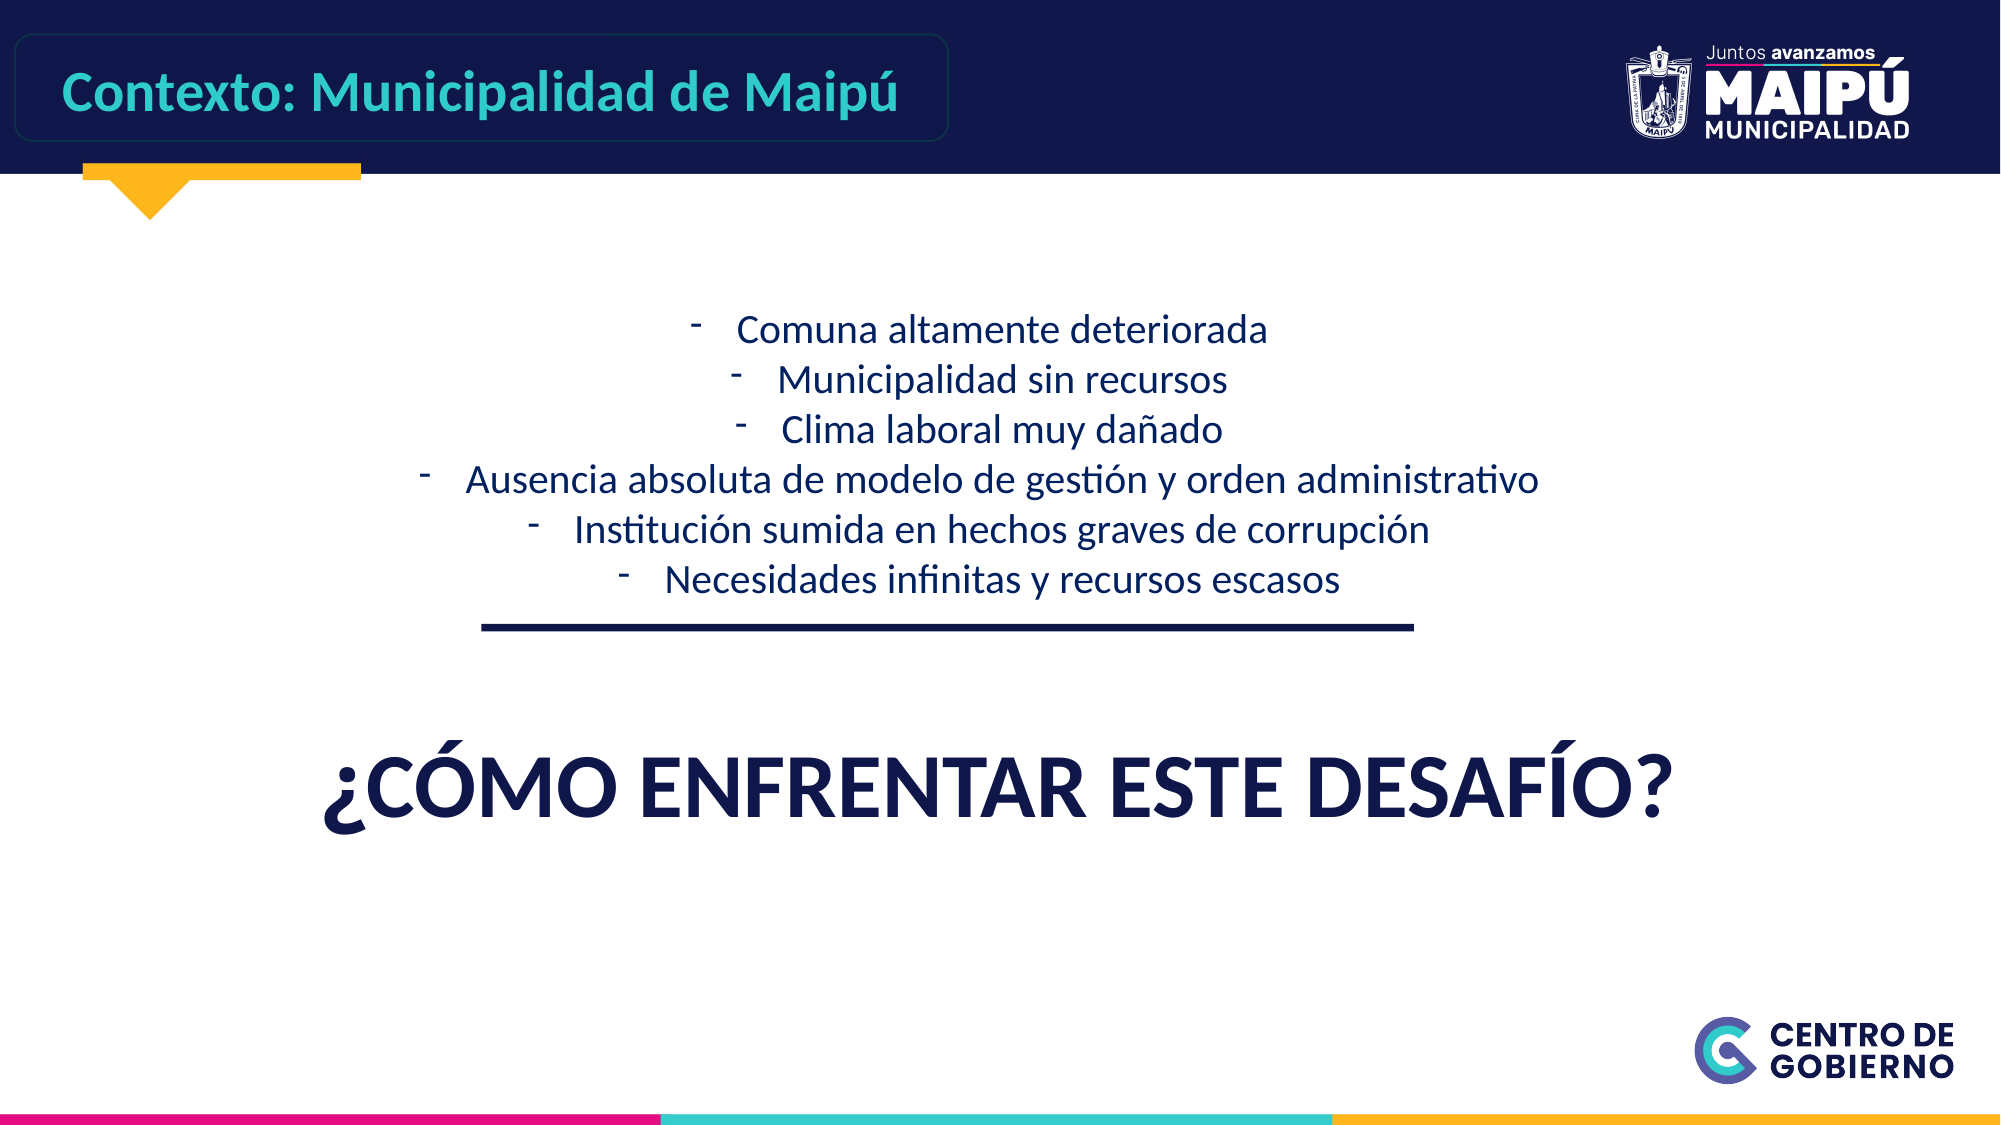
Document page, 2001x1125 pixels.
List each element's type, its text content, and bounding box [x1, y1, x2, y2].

text_box ¿CÓMO ENFRENTAR ESTE DESAFÍO? [170, 718, 1830, 844]
text_box [150, 243, 1879, 1012]
picture [0, 0, 2001, 1125]
text_box Comuna altamente deteriorada Municipalidad sin recursos Clima laboral muy dañado Ausencia absoluta de modelo de gestión y orden administrativo Institución sumida en hechos graves de corrupción Necesidades infinitas y recursos escasos [312, 294, 1646, 610]
text_box [480, 623, 1415, 632]
text_box Contexto: Municipalidad de Maipú [13, 33, 950, 142]
